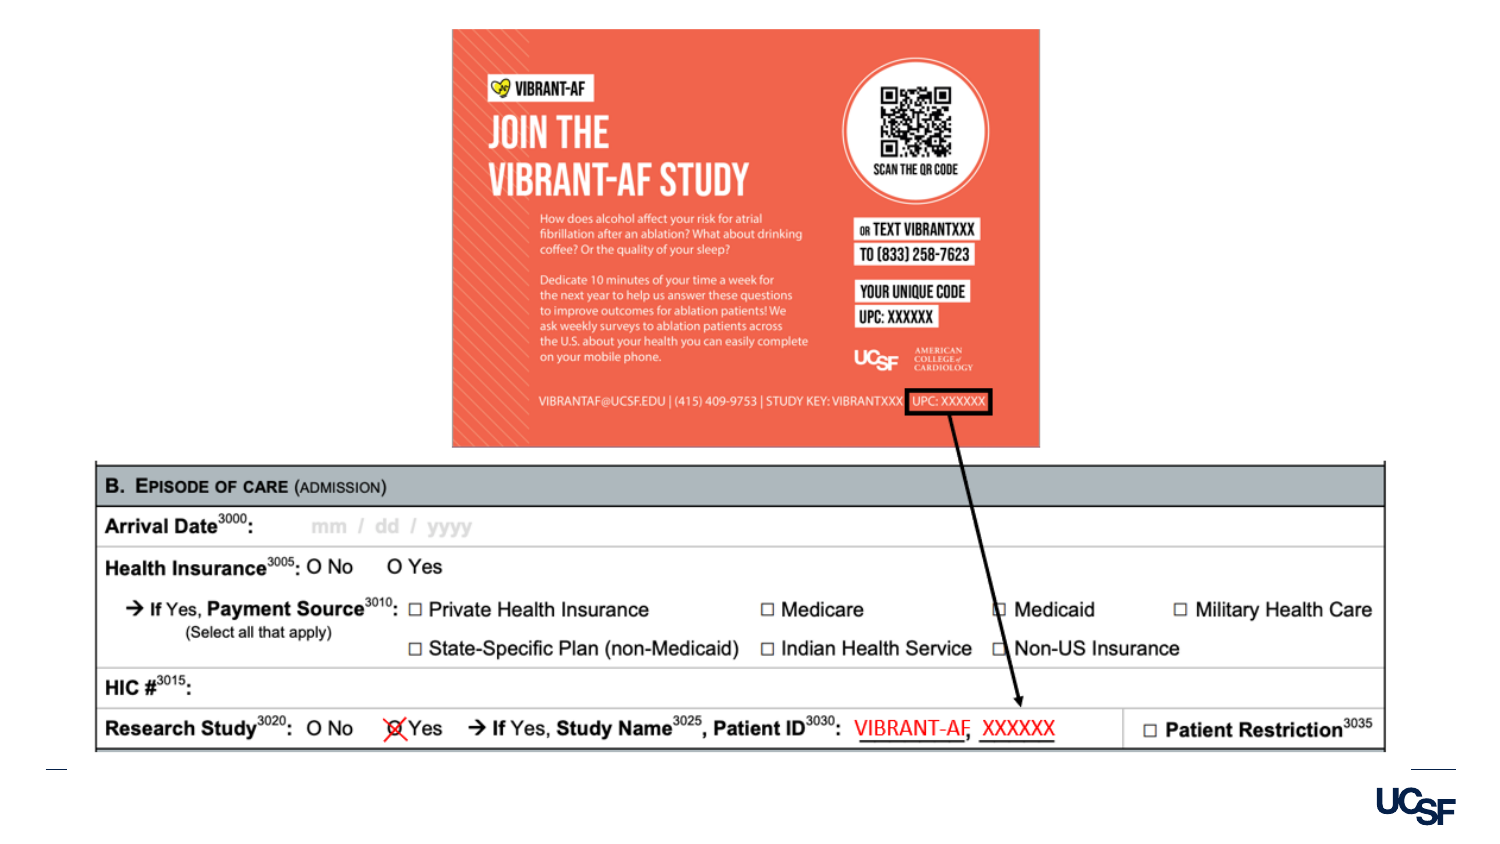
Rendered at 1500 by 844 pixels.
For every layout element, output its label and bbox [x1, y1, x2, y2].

picture [66, 27, 1411, 770]
